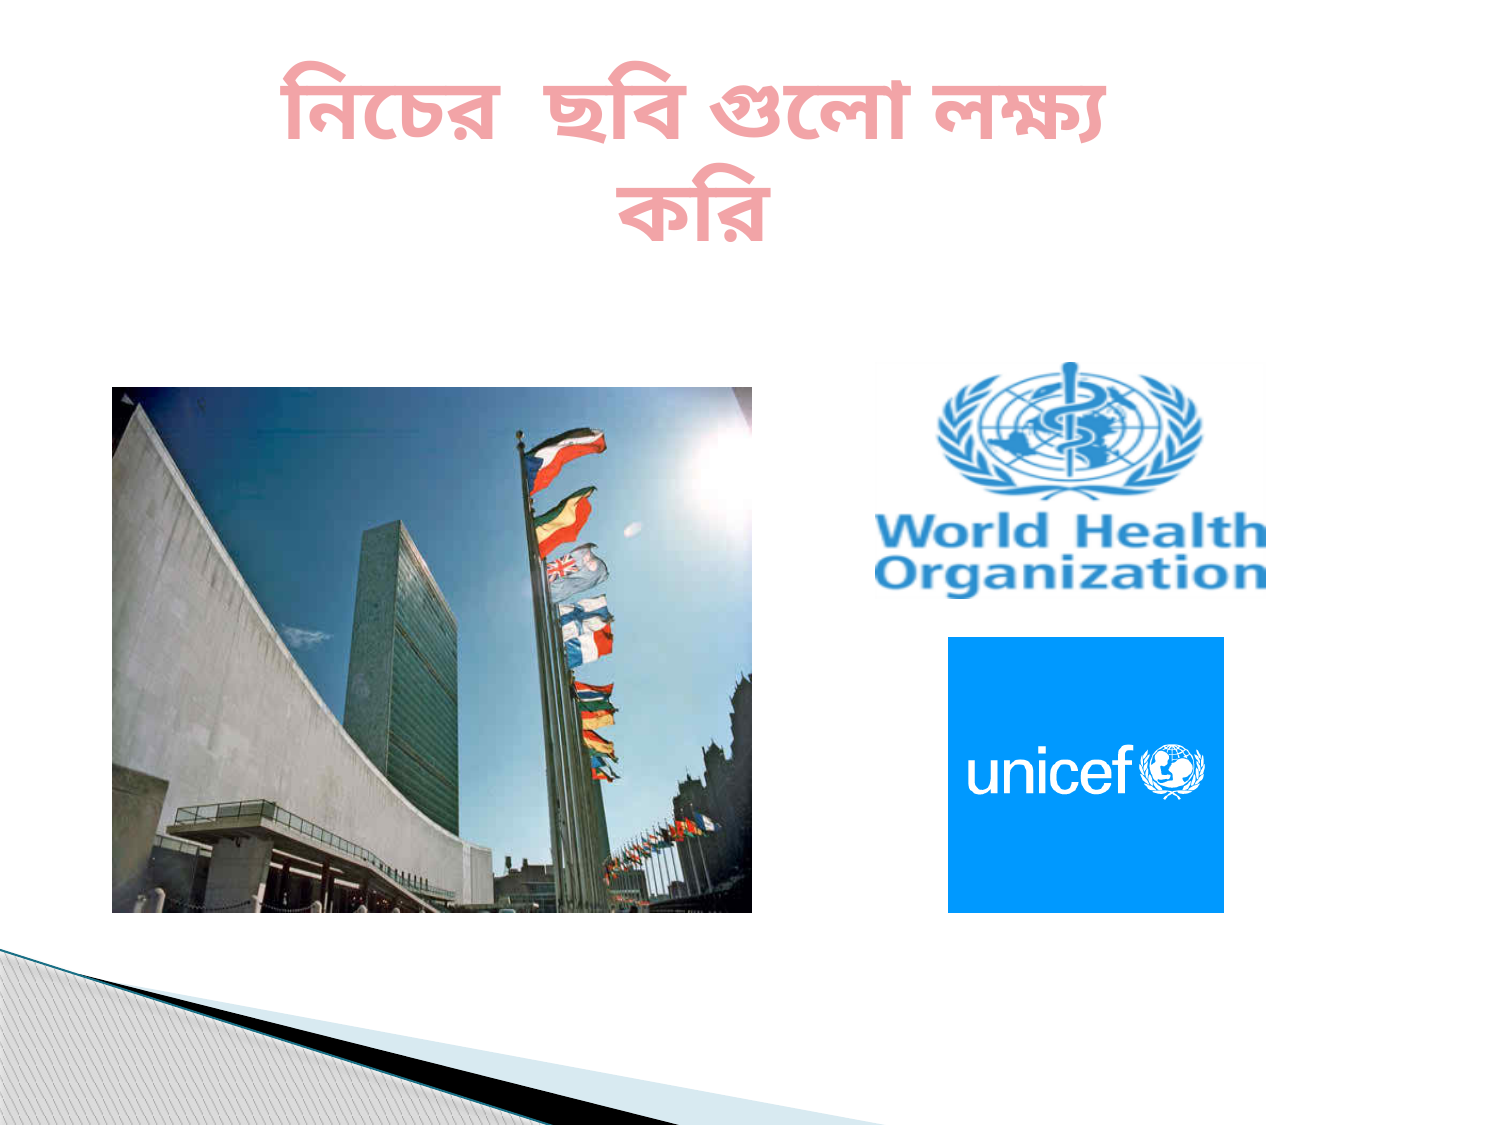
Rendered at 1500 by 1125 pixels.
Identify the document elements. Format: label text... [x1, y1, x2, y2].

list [112, 387, 752, 913]
picture [874, 362, 1266, 599]
picture [948, 637, 1224, 913]
title নিচের ছবি গুলো লক্ষ্য করি [187, 62, 1200, 250]
